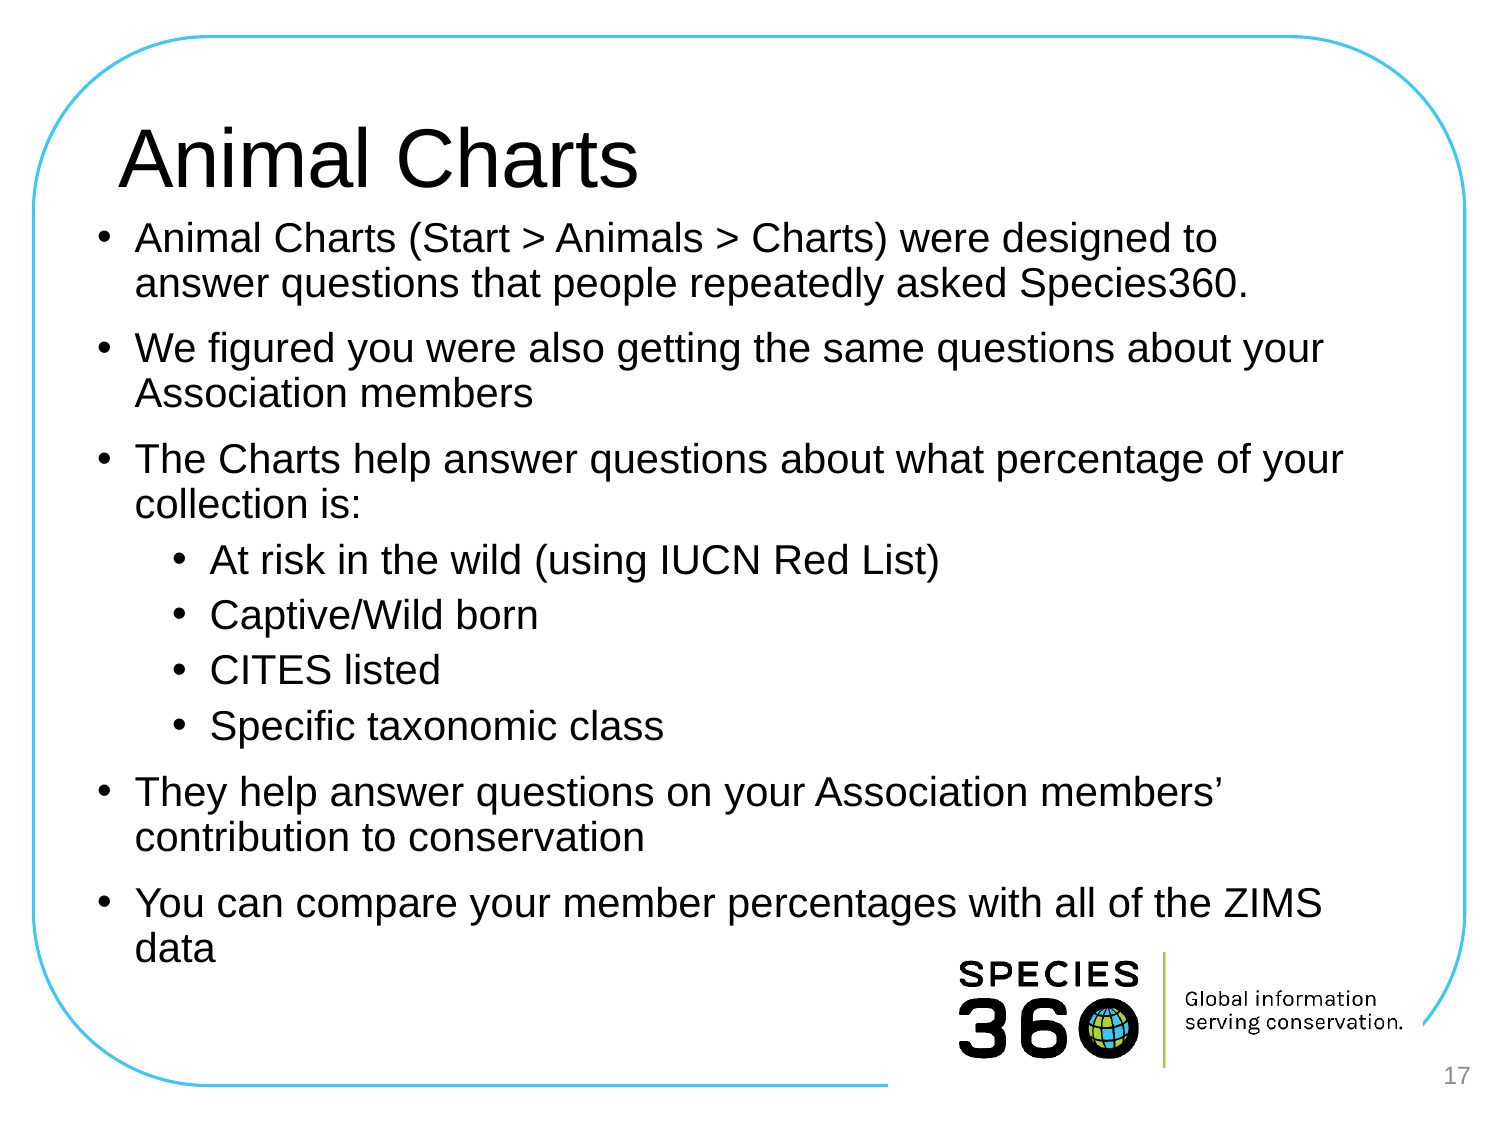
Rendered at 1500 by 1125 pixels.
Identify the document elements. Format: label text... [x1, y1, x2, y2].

picture [954, 944, 1407, 1075]
title Animal Charts [103, 51, 1397, 269]
slide_number 17 [1148, 1044, 1487, 1105]
list Animal Charts (Start > Animals > Charts) were designed to answer questions that people repeatedly asked Species360. We figured you were also getting the same questions about your Association members The Charts help answer questions about what percentage of your collection is: At risk in the wild (using IUCN Red List) Captive/Wild born CITES listed Specific taxonomic class They help answer questions on your Association members’ contribution to conservation You can compare your member percentages with all of the ZIMS data [82, 208, 1376, 923]
